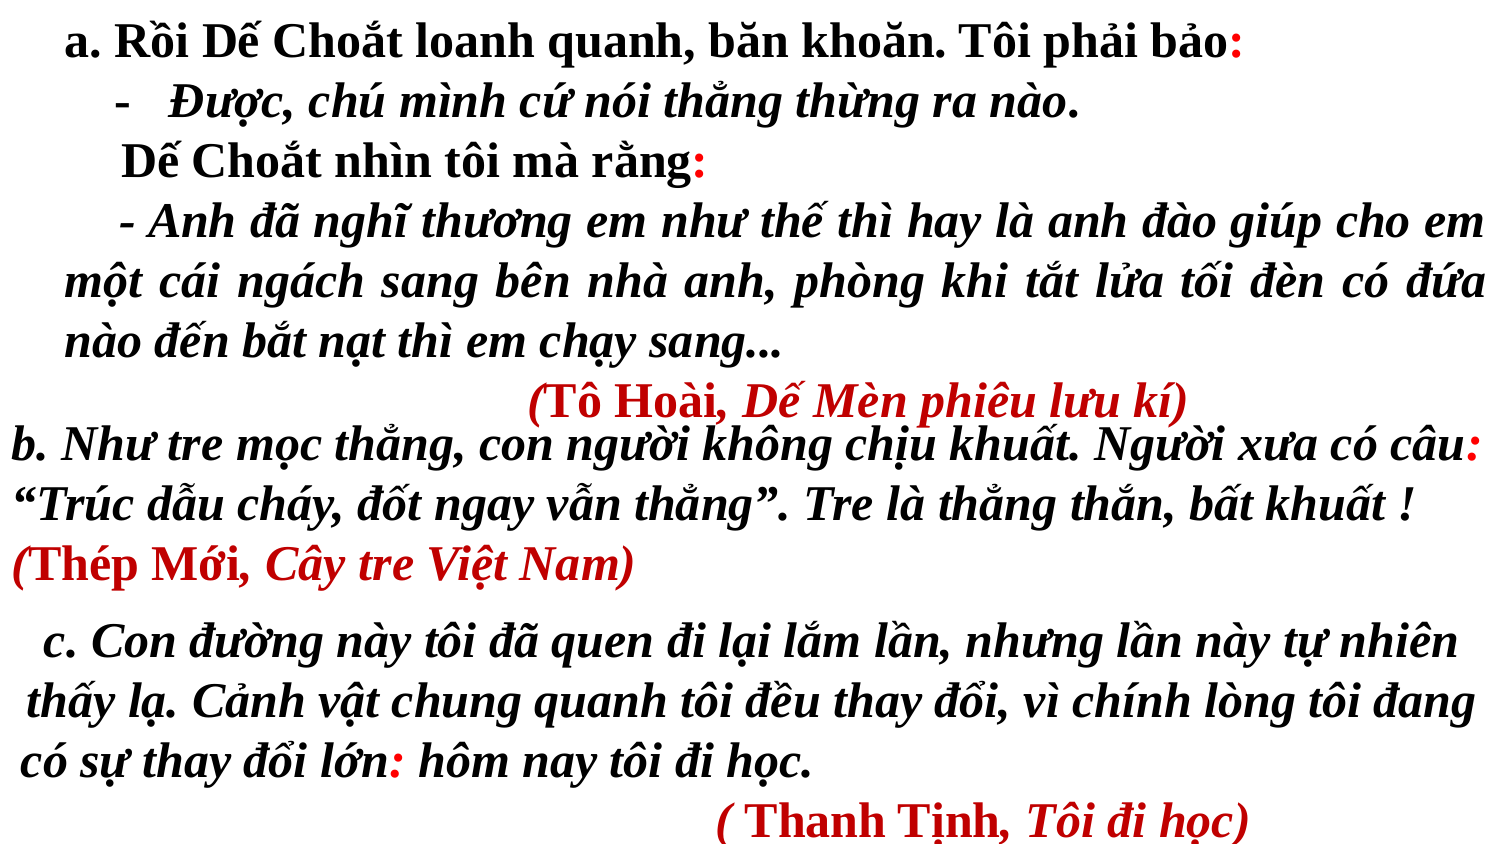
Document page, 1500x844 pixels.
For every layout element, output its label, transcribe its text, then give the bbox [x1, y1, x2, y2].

text_box a. Rồi Dế Choắt loanh quanh, băn khoăn. Tôi phải bảo: - Được, chú mình cứ nói thẳng thừng ra nào. Dế Choắt nhìn tôi mà rằng: - Anh đã nghĩ thương em như thế thì hay là anh đào giúp cho em một cái ngách sang bên nhà anh, phòng khi tắt lửa tối đèn có đứa nào đến bắt nạt thì em chạy sang... (Tô Hoài, Dế Mèn phiêu lưu kí) [2, 0, 1500, 403]
text_box c. Con đường này tôi đã quen đi lại lắm lần, nhưng lần này tự nhiên thấy lạ. Cảnh vật chung quanh tôi đều thay đổi, vì chính lòng tôi đang có sự thay đổi lớn: hôm nay tôi đi học. ( Thanh Tịnh, Tôi đi học) [4, 599, 1500, 844]
text_box b. Như tre mọc thẳng, con người không chịu khuất. Người xưa có câu: “Trúc dẫu cháy, đốt ngay vẫn thẳng”. Tre là thẳng thắn, bất khuất ! (Thép Mới, Cây tre Việt Nam) [0, 403, 1500, 683]
